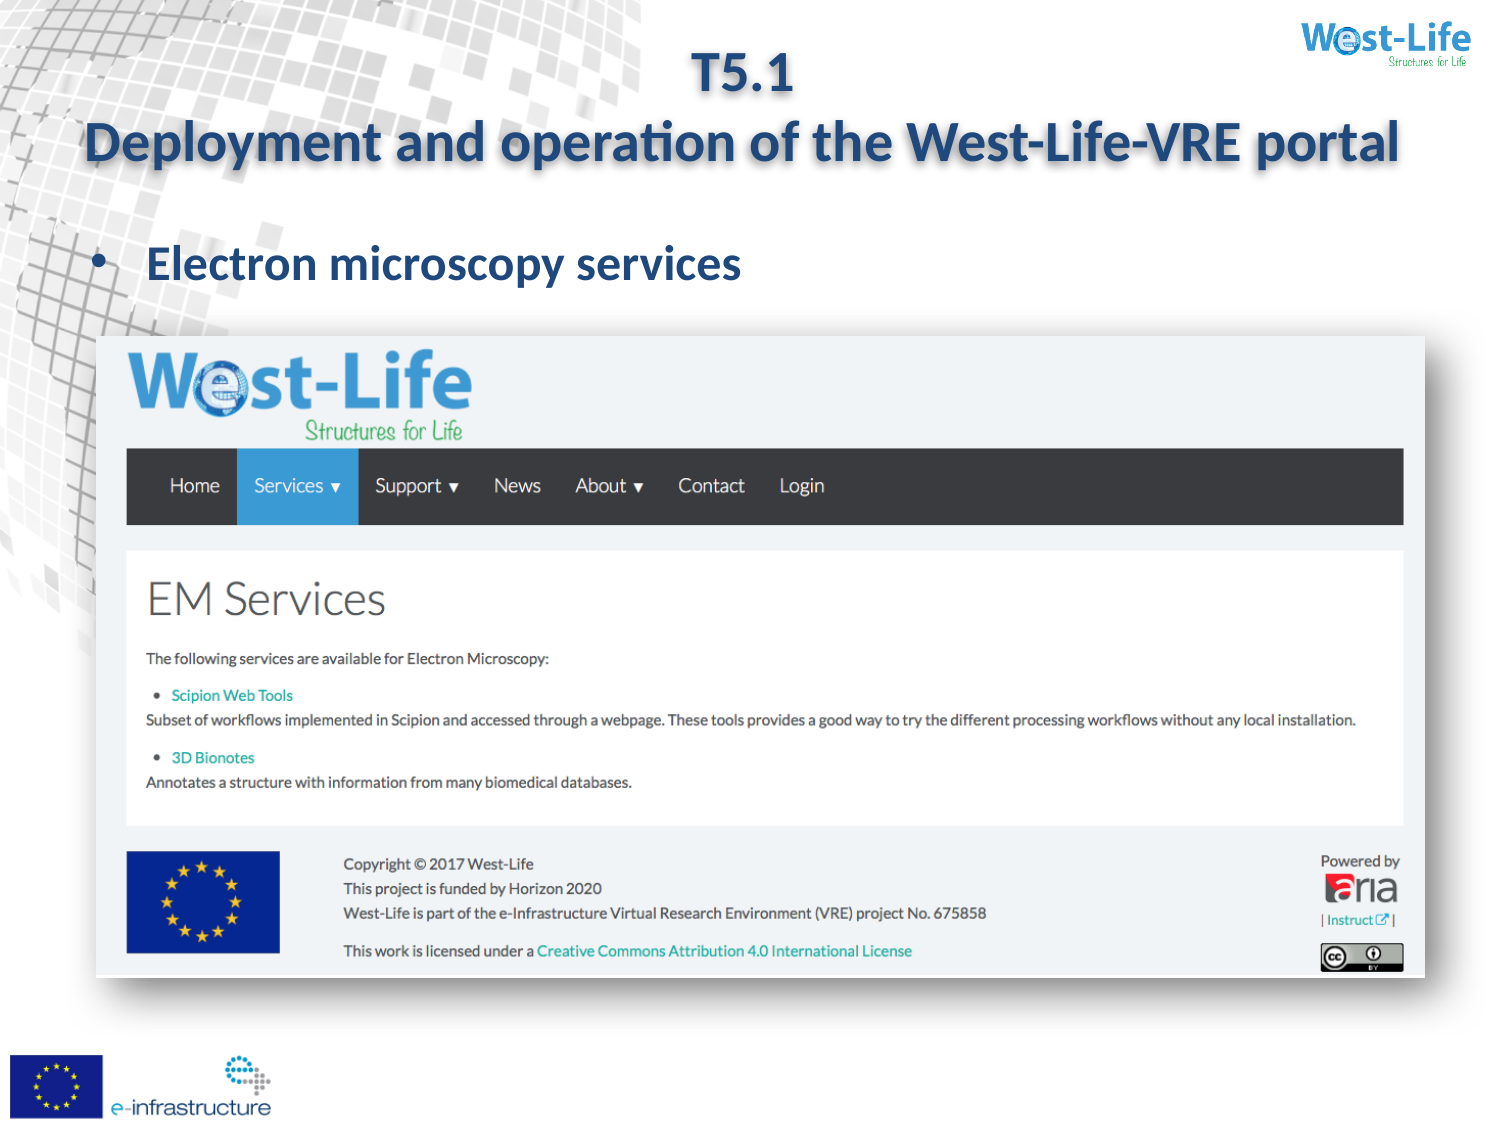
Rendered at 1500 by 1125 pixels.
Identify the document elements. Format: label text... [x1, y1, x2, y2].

picture [95, 335, 1426, 978]
picture [1452, 18, 1474, 70]
picture [8, 1051, 275, 1120]
list Electron microscopy services [75, 222, 1425, 966]
title T5.1 Deployment and operation of the West-Life-VRE portal [47, 9, 1452, 197]
